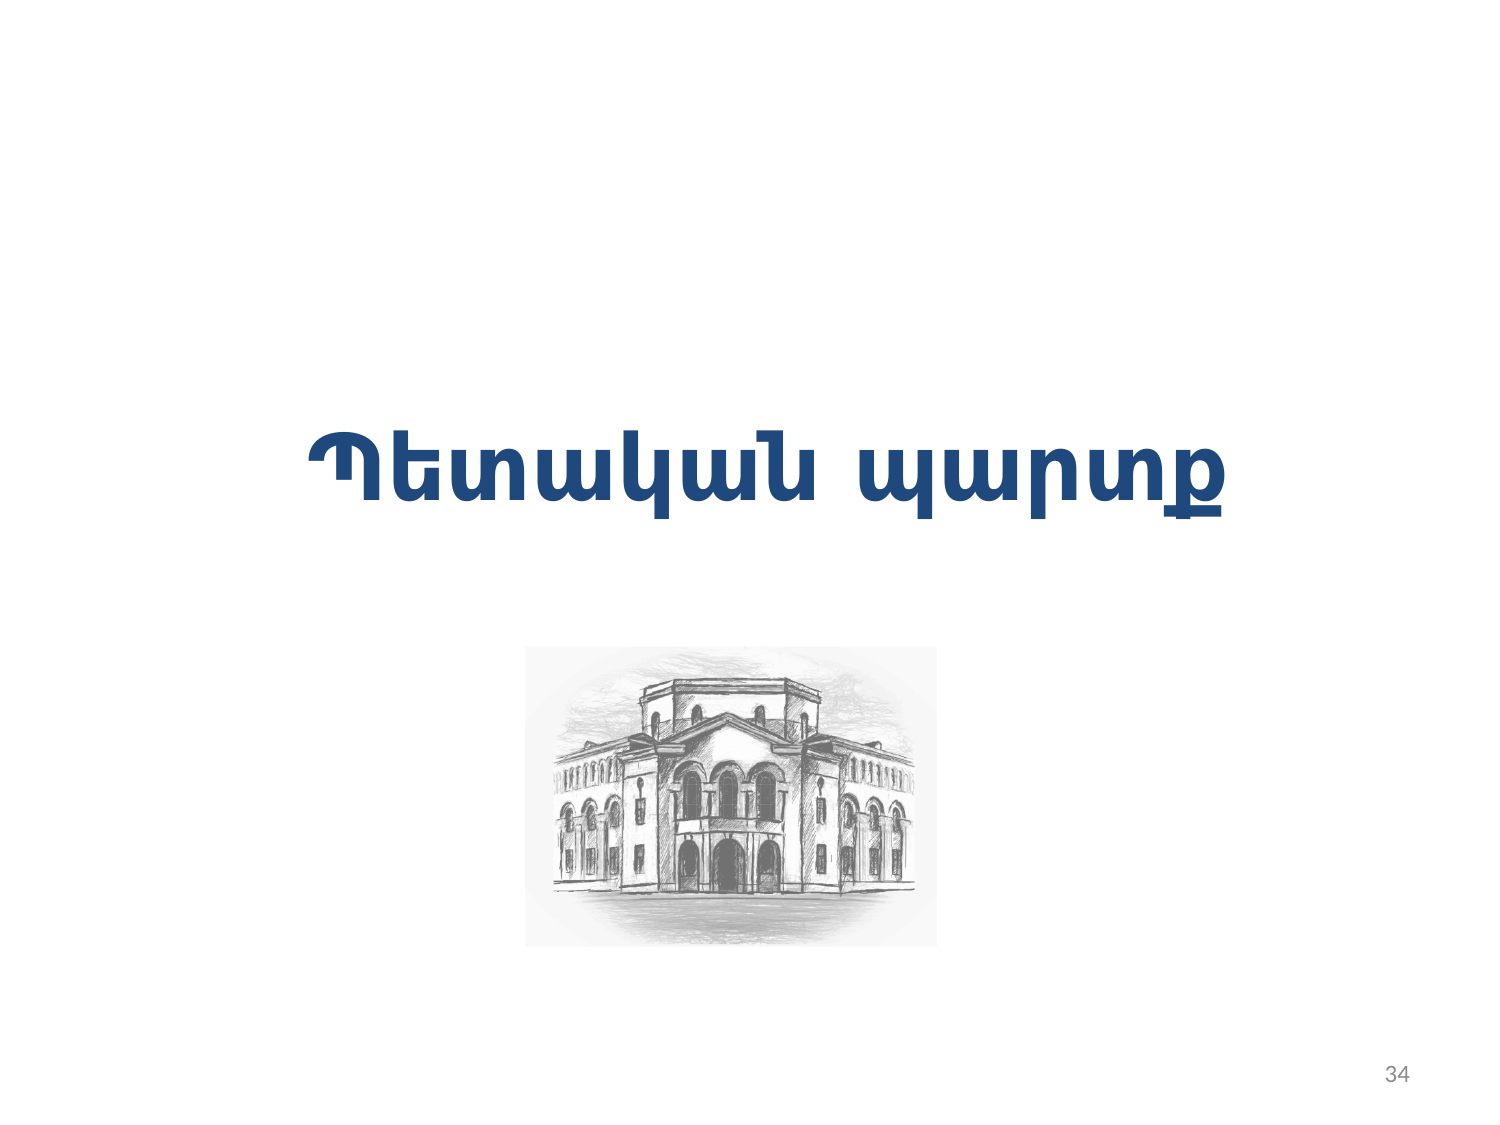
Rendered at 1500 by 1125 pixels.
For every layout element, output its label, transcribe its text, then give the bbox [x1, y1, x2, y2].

title Պետական պարտք [112, 224, 1425, 704]
picture [524, 646, 938, 947]
slide_number 34 [1074, 1042, 1425, 1103]
